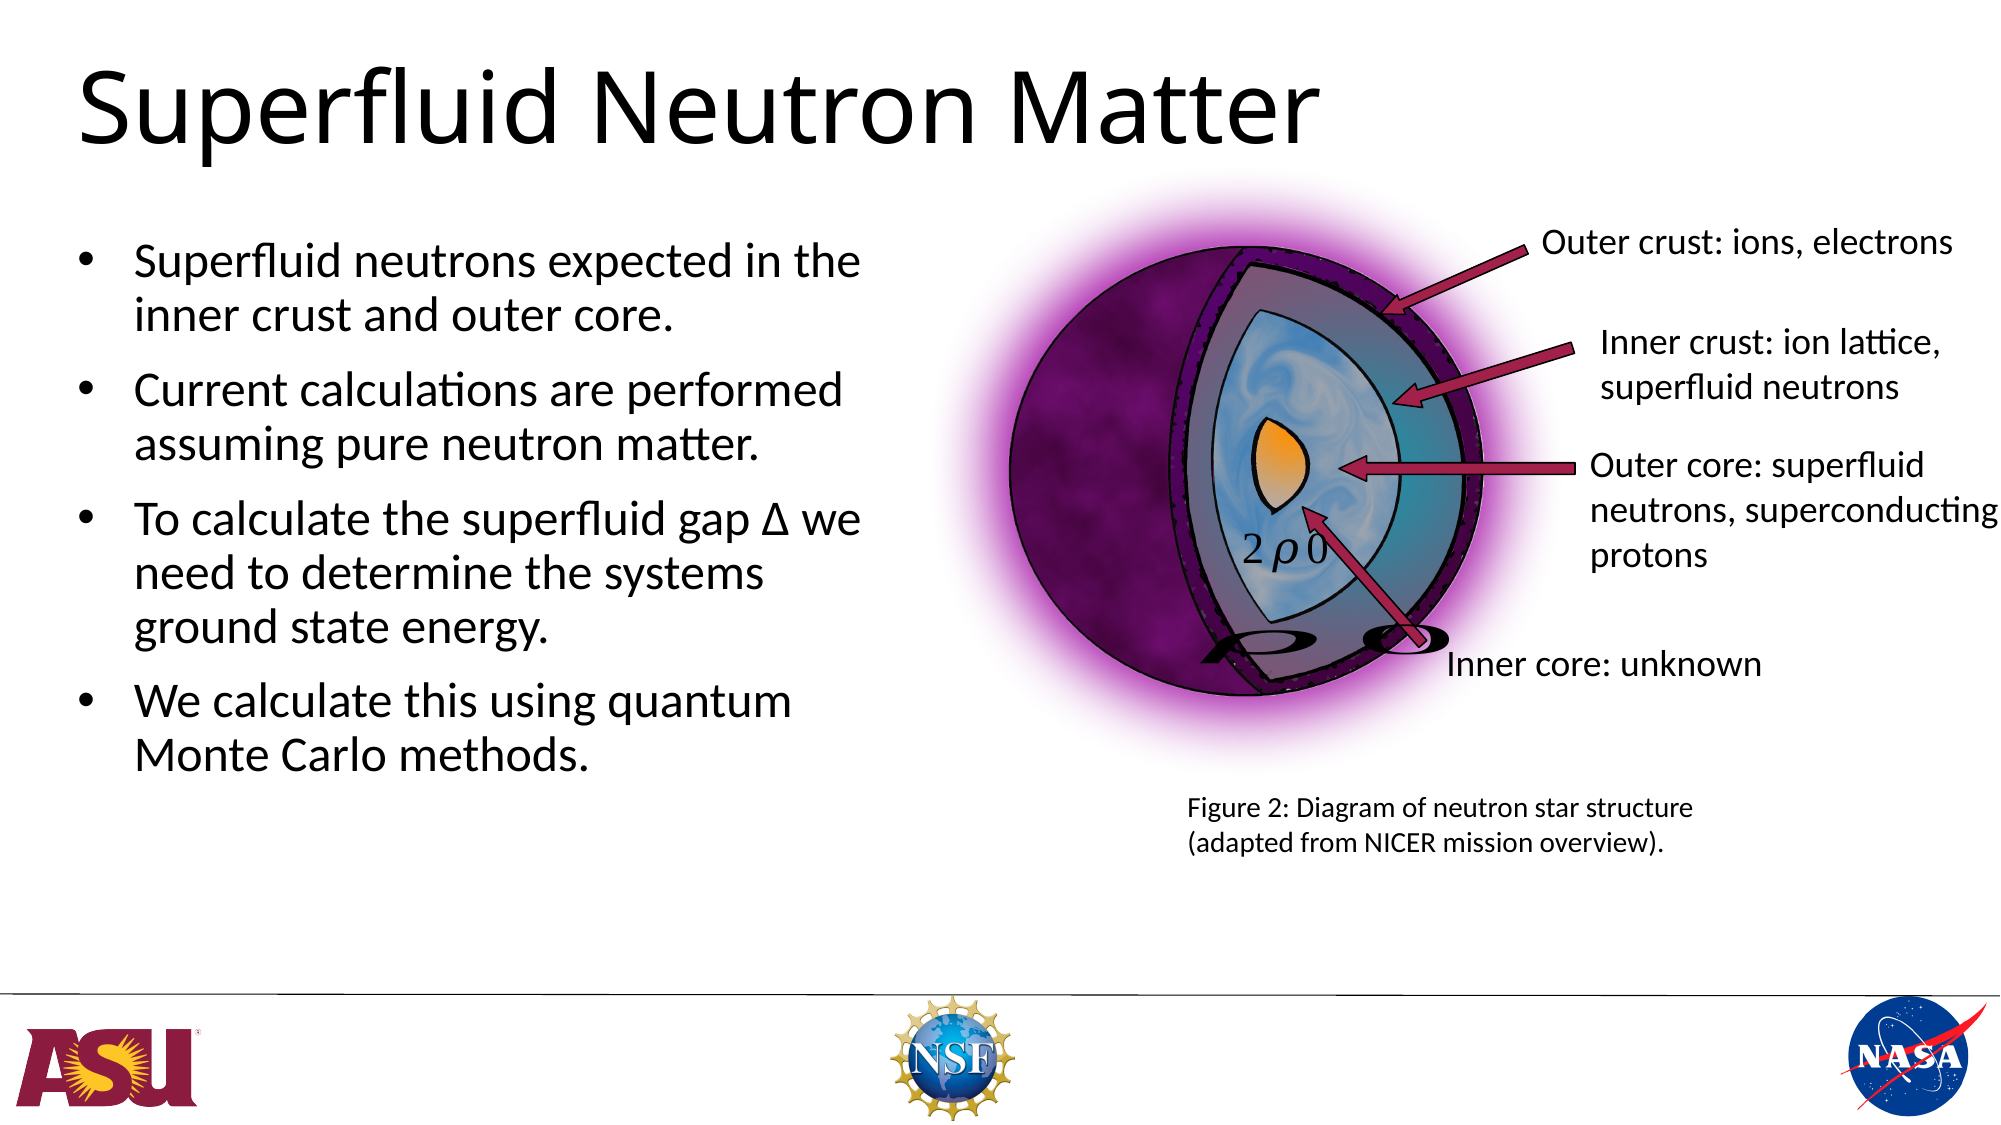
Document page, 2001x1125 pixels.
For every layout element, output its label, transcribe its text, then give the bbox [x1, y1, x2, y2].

text_box Outer crust: ions, electrons [1919, 209, 2000, 269]
text_box Inner crust: ion lattice, superfluid neutrons [1919, 309, 2000, 415]
picture [858, 134, 1919, 929]
picture [1840, 997, 1987, 1125]
picture [888, 996, 1017, 1123]
title Superfluid Neutron Matter [62, 0, 1339, 174]
text_box Outer core: superfluid neutrons, superconducting protons [1919, 432, 2000, 582]
subtitle Superfluid neutrons expected in the inner crust and outer core. Current calculations are performed assuming pure neutron matter. To calculate the superfluid gap ∆ we need to determine the systems ground state energy. We calculate this using quantum Monte Carlo methods. [62, 226, 889, 991]
picture [0, 995, 240, 1125]
